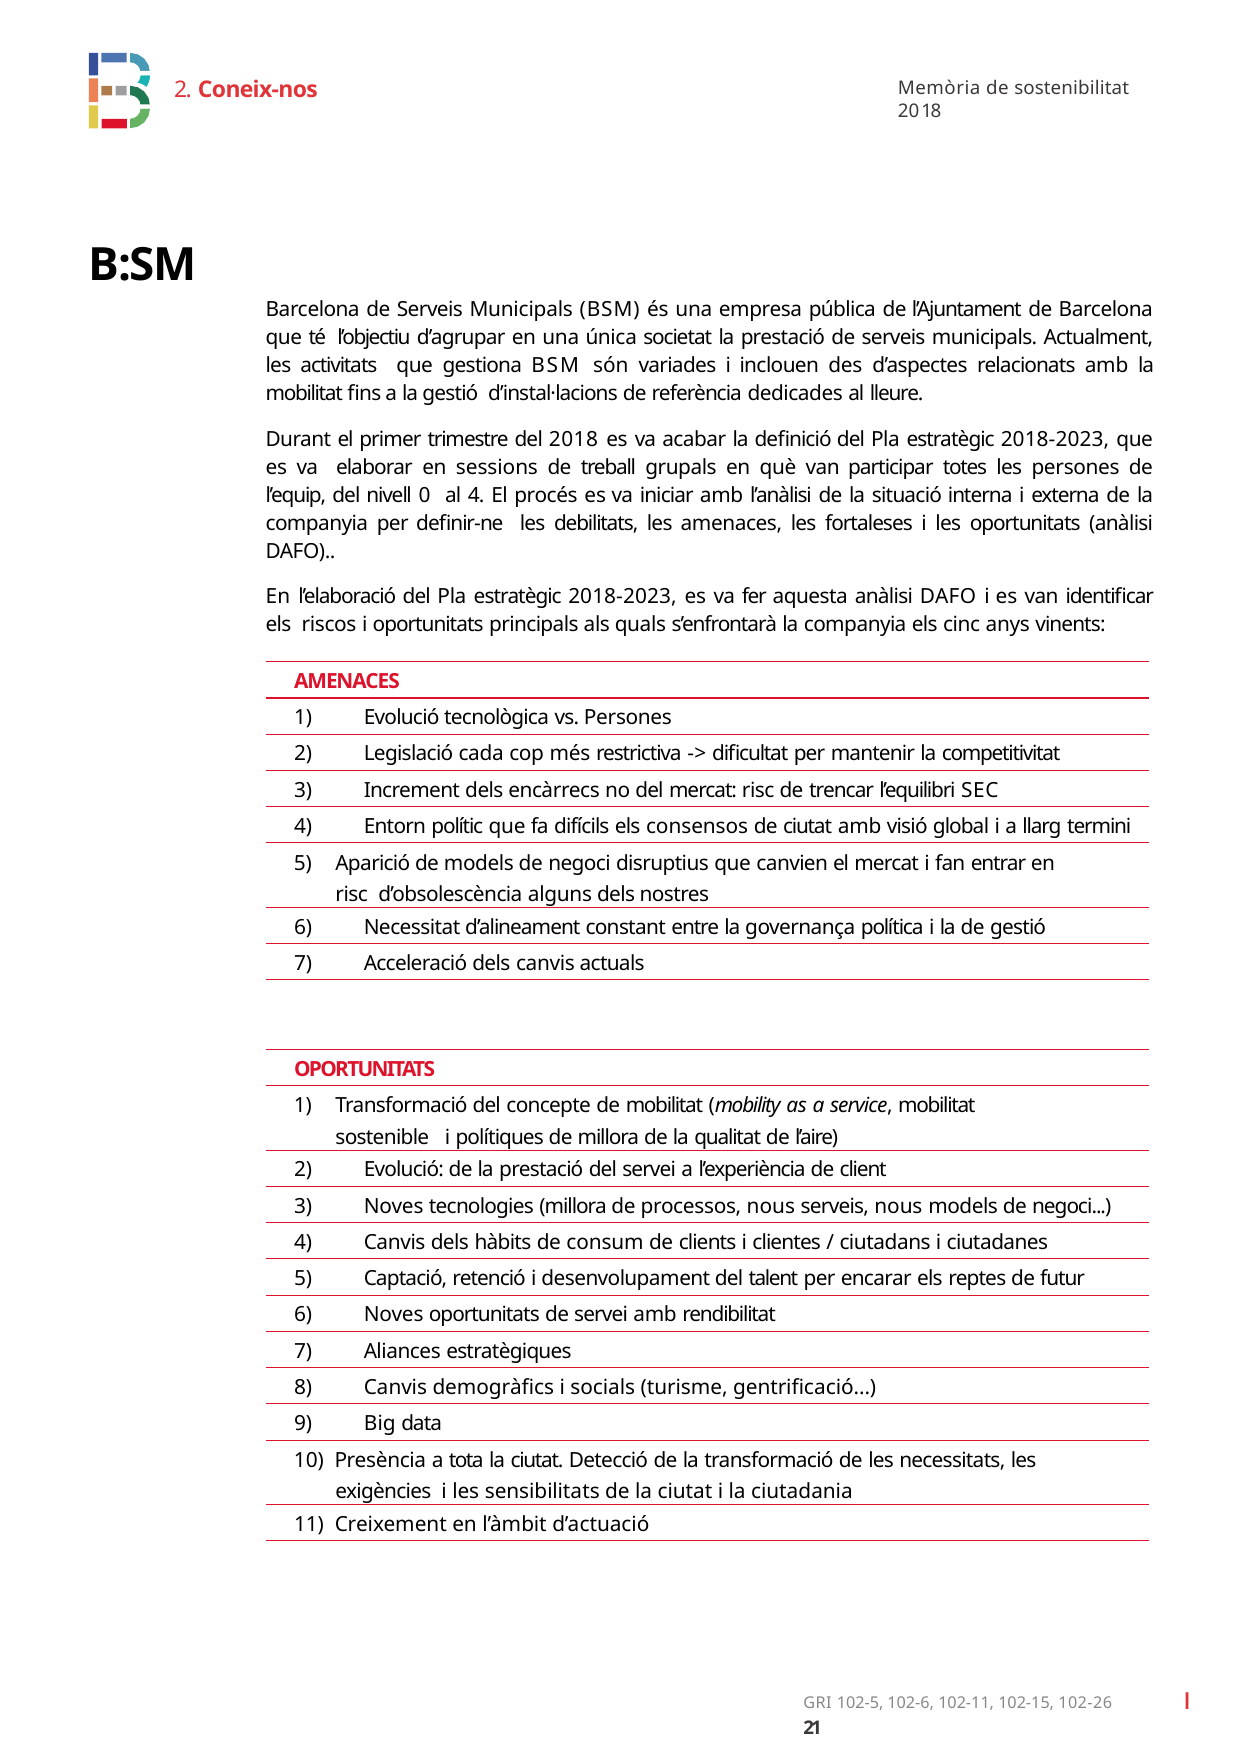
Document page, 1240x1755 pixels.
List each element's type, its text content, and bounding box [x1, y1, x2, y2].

text_box 2. Coneix-nos [172, 72, 321, 102]
table_cell 2) Evolució: de la prestació del servei a l’experiència de client [266, 1151, 1149, 1186]
table_cell 7) Aliances estratègiques [266, 1332, 1149, 1367]
table_header OPORTUNITATS [266, 1050, 1149, 1085]
table_cell 3) Noves tecnologies (millora de processos, nous serveis, nous models de negoci...) [266, 1187, 1149, 1222]
table_cell 7) Acceleració dels canvis actuals [266, 944, 1149, 979]
table_cell 11) Creixement en l’àmbit d’actuació [266, 1505, 1149, 1540]
table_cell 5) Captació, retenció i desenvolupament del talent per encarar els reptes de futur [266, 1259, 1149, 1295]
text_box B:SM [86, 232, 205, 290]
table_cell 9) Big data [266, 1404, 1149, 1440]
table_cell 1) Evolució tecnològica vs. Persones [266, 699, 1149, 734]
table_header AMENACES [266, 662, 1149, 697]
table_cell 2) Legislació cada cop més restrictiva -> dificultat per mantenir la competitivitat [266, 735, 1149, 770]
table_cell 8) Canvis demogràfics i socials (turisme, gentrificació...) [266, 1368, 1149, 1403]
text_box GRI 102-5, 102-6, 102-11, 102-15, 102-26 ı 21 [801, 1676, 1213, 1739]
table_cell 4) Canvis dels hàbits de consum de clients i clientes / ciutadans i ciutadanes [266, 1223, 1149, 1258]
table_cell 3) Increment dels encàrrecs no del mercat: risc de trencar l’equilibri SEC [266, 771, 1149, 806]
table_cell 1) Transformació del concepte de mobilitat (mobility as a service, mobilitat sostenible i polítiques de millora de la qualitat de l’aire) [266, 1086, 1149, 1150]
table_cell 4) Entorn polític que fa difícils els consensos de ciutat amb visió global i a llarg termini [266, 807, 1149, 842]
table_cell 10) Presència a tota la ciutat. Detecció de la transformació de les necessitats, les exigències i les sensibilitats de la ciutat i la ciutadania [266, 1441, 1149, 1504]
text_box Memòria de sostenibilitat 2018 [895, 73, 1154, 121]
table_cell 5) Aparició de models de negoci disruptius que canvien el mercat i fan entrar en risc d’obsolescència alguns dels nostres [266, 843, 1149, 907]
table_cell 6) Noves oportunitats de servei amb rendibilitat [266, 1296, 1149, 1331]
table_cell 6) Necessitat d’alineament constant entre la governança política i la de gestió [266, 908, 1149, 943]
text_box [88, 52, 154, 129]
text_box Barcelona de Serveis Municipals (BSM) és una empresa pública de l’Ajuntament de Barcelona que té l’objectiu d’agrupar en una única societat la prestació de serveis municipals. Actualment, les activitats que gestiona BSM són variades i inclouen des d’aspectes relacionats amb la mobilitat fins a la gestió d’instal·lacions de referència dedicades al lleure. Durant el primer trimestre del 2018 es va acabar la definició del Pla estratègic 2018-2023, que es va elaborar en sessions de treball grupals en què van participar totes les persones de l’equip, del nivell 0 al 4. El procés es va iniciar amb l’anàlisi de la situació interna i externa de la companyia per definir-ne les debilitats, les amenaces, les fortaleses i les oportunitats (anàlisi DAFO).. En l’elaboració del Pla estratègic 2018-2023, es va fer aquesta anàlisi DAFO i es van identificar els riscos i oportunitats principals als quals s’enfrontarà la companyia els cinc anys vinents: [263, 291, 1154, 636]
